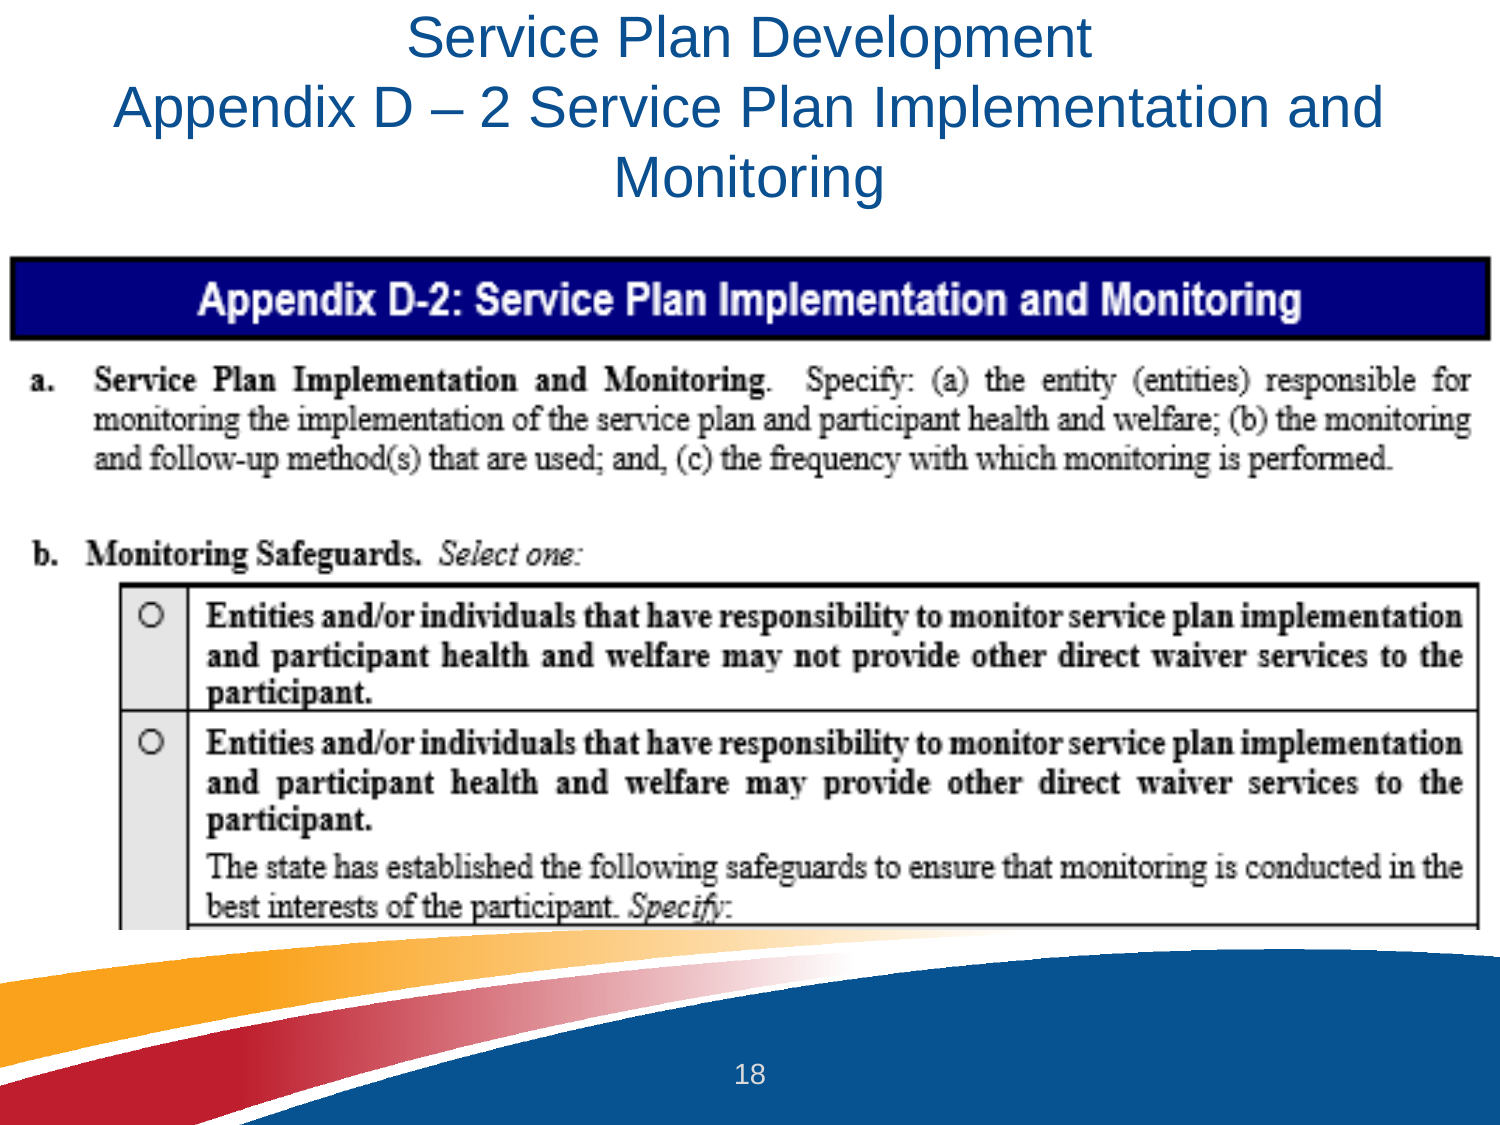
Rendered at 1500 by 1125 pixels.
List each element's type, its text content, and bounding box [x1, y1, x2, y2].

slide_number 18 [575, 1042, 925, 1103]
title Service Plan Development Appendix D – 2 Service Plan Implementation and Monitoring [75, 45, 1425, 233]
picture [0, 524, 1500, 1125]
picture [8, 249, 1500, 494]
